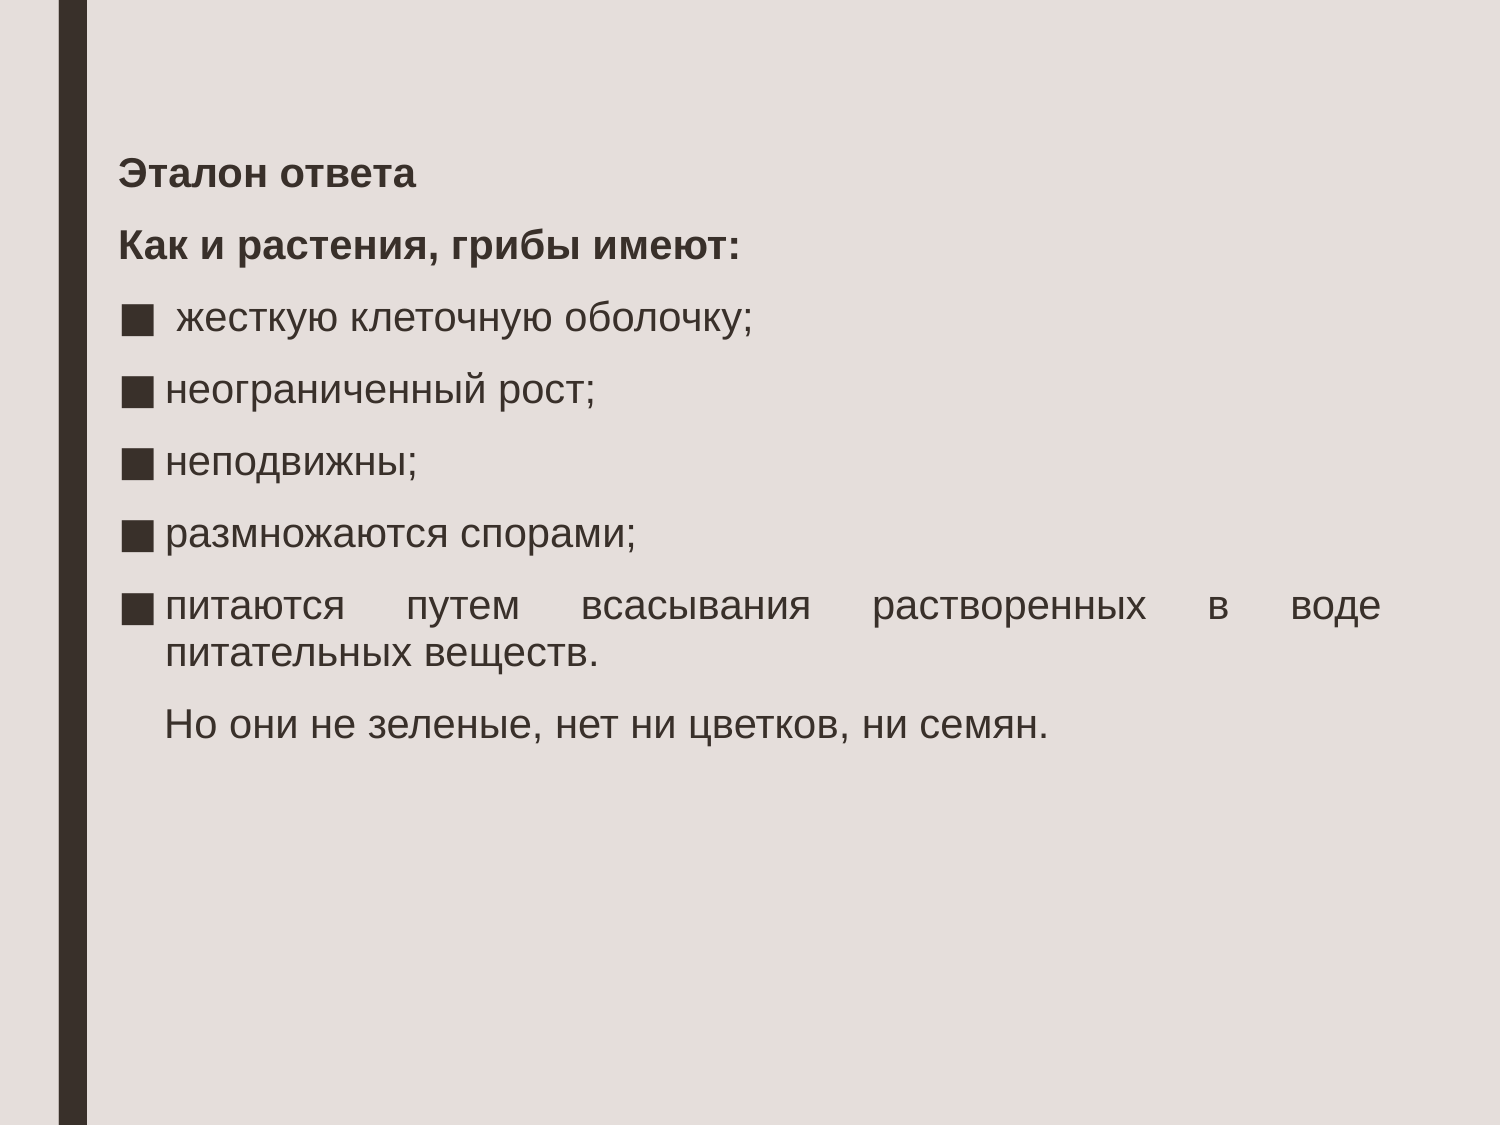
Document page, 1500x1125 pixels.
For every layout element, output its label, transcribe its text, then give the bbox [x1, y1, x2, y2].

list Эталон ответа Как и растения, грибы имеют: жесткую клеточную оболочку; неограниченный рост; неподвижны; размножаются спорами; питаются путем всасывания растворенных в воде питательных веществ. Но они не зеленые, нет ни цветков, ни семян. [103, 142, 1397, 1014]
